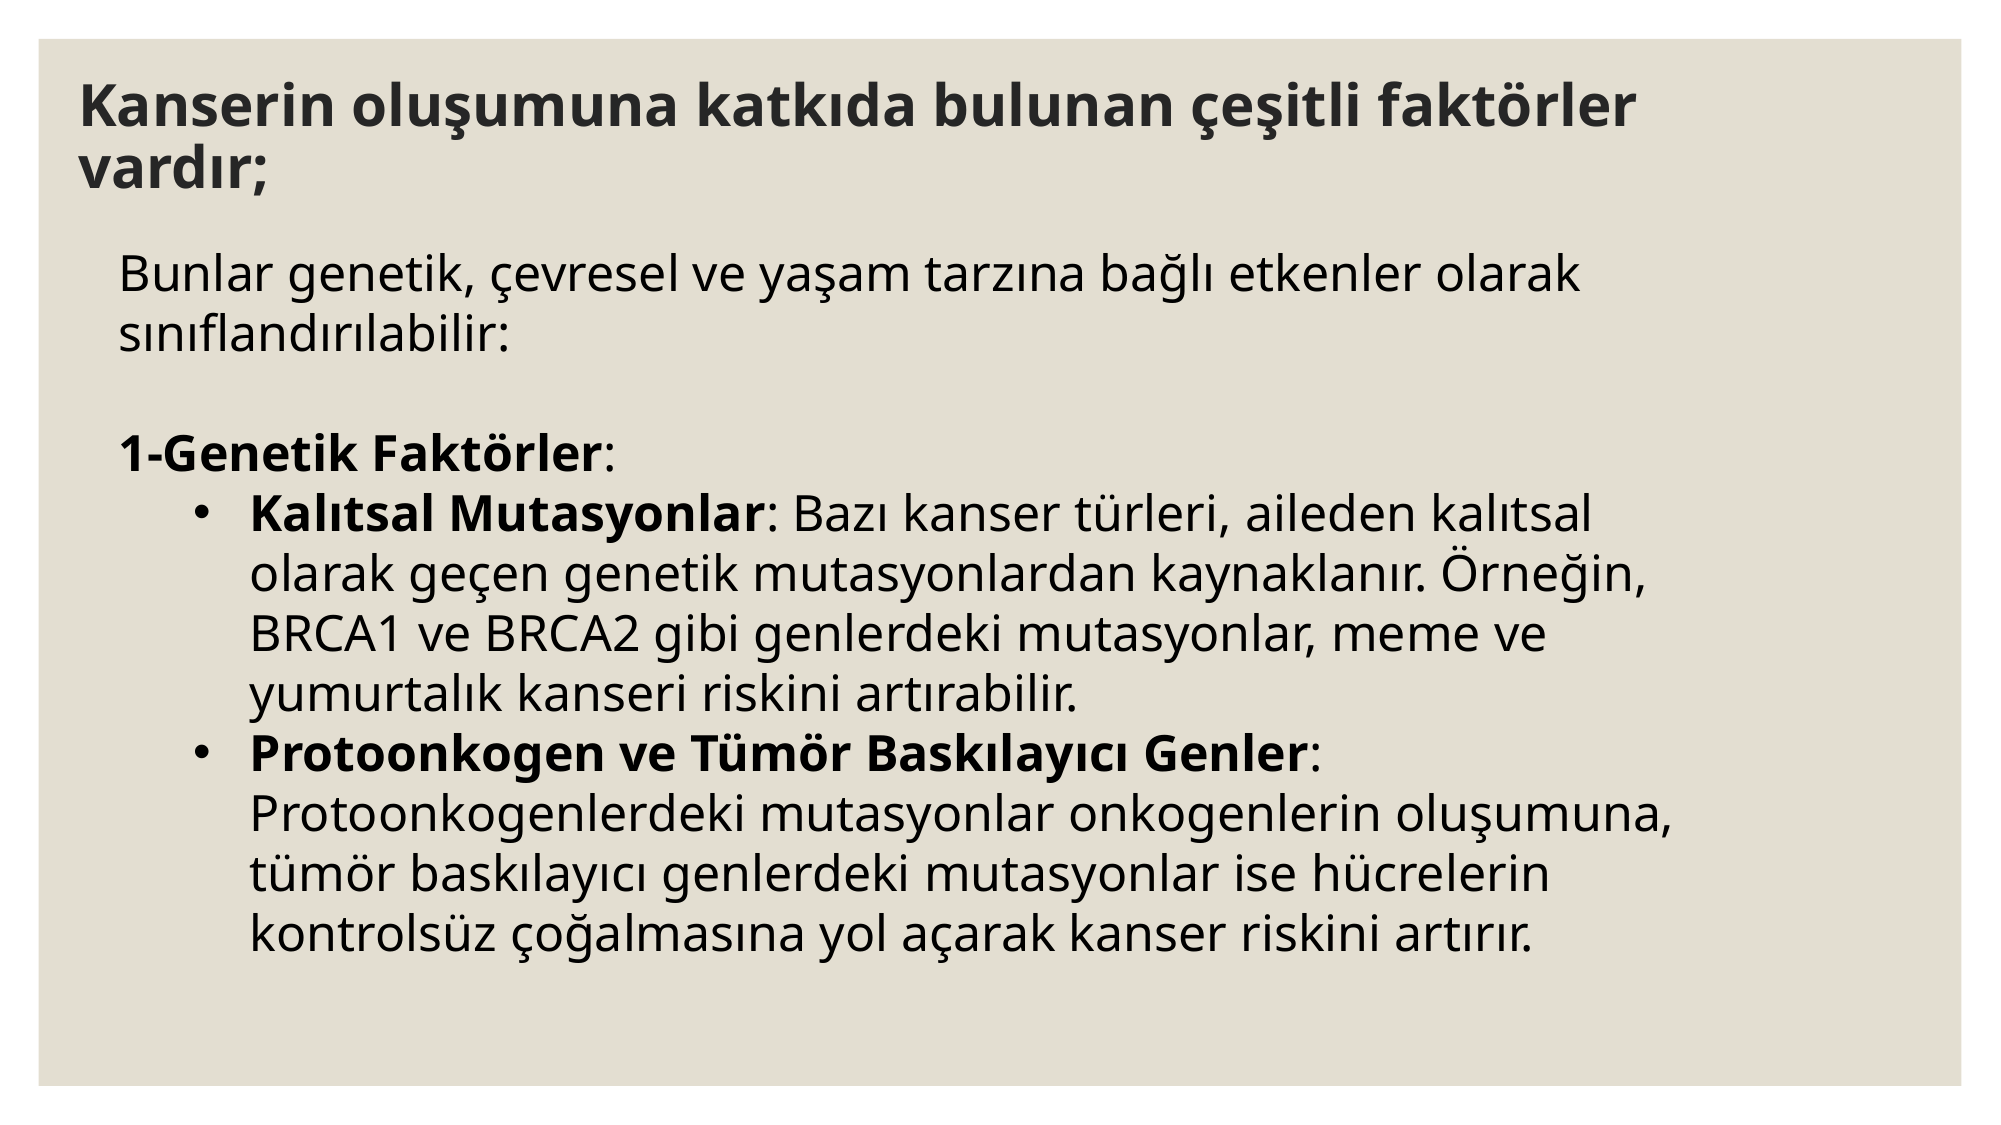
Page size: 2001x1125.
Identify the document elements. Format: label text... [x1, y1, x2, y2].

title Kanserin oluşumuna katkıda bulunan çeşitli faktörler vardır; [63, 59, 1791, 218]
text_box Bunlar genetik, çevresel ve yaşam tarzına bağlı etkenler olarak sınıflandırılabilir: 1-Genetik Faktörler: Kalıtsal Mutasyonlar: Bazı kanser türleri, aileden kalıtsal olarak geçen genetik mutasyonlardan kaynaklanır. Örneğin, BRCA1 ve BRCA2 gibi genlerdeki mutasyonlar, meme ve yumurtalık kanseri riskini artırabilir. Protoonkogen ve Tümör Baskılayıcı Genler: Protoonkogenlerdeki mutasyonlar onkogenlerin oluşumuna, tümör baskılayıcı genlerdeki mutasyonlar ise hücrelerin kontrolsüz çoğalmasına yol açarak kanser riskini artırır. [103, 233, 1750, 969]
